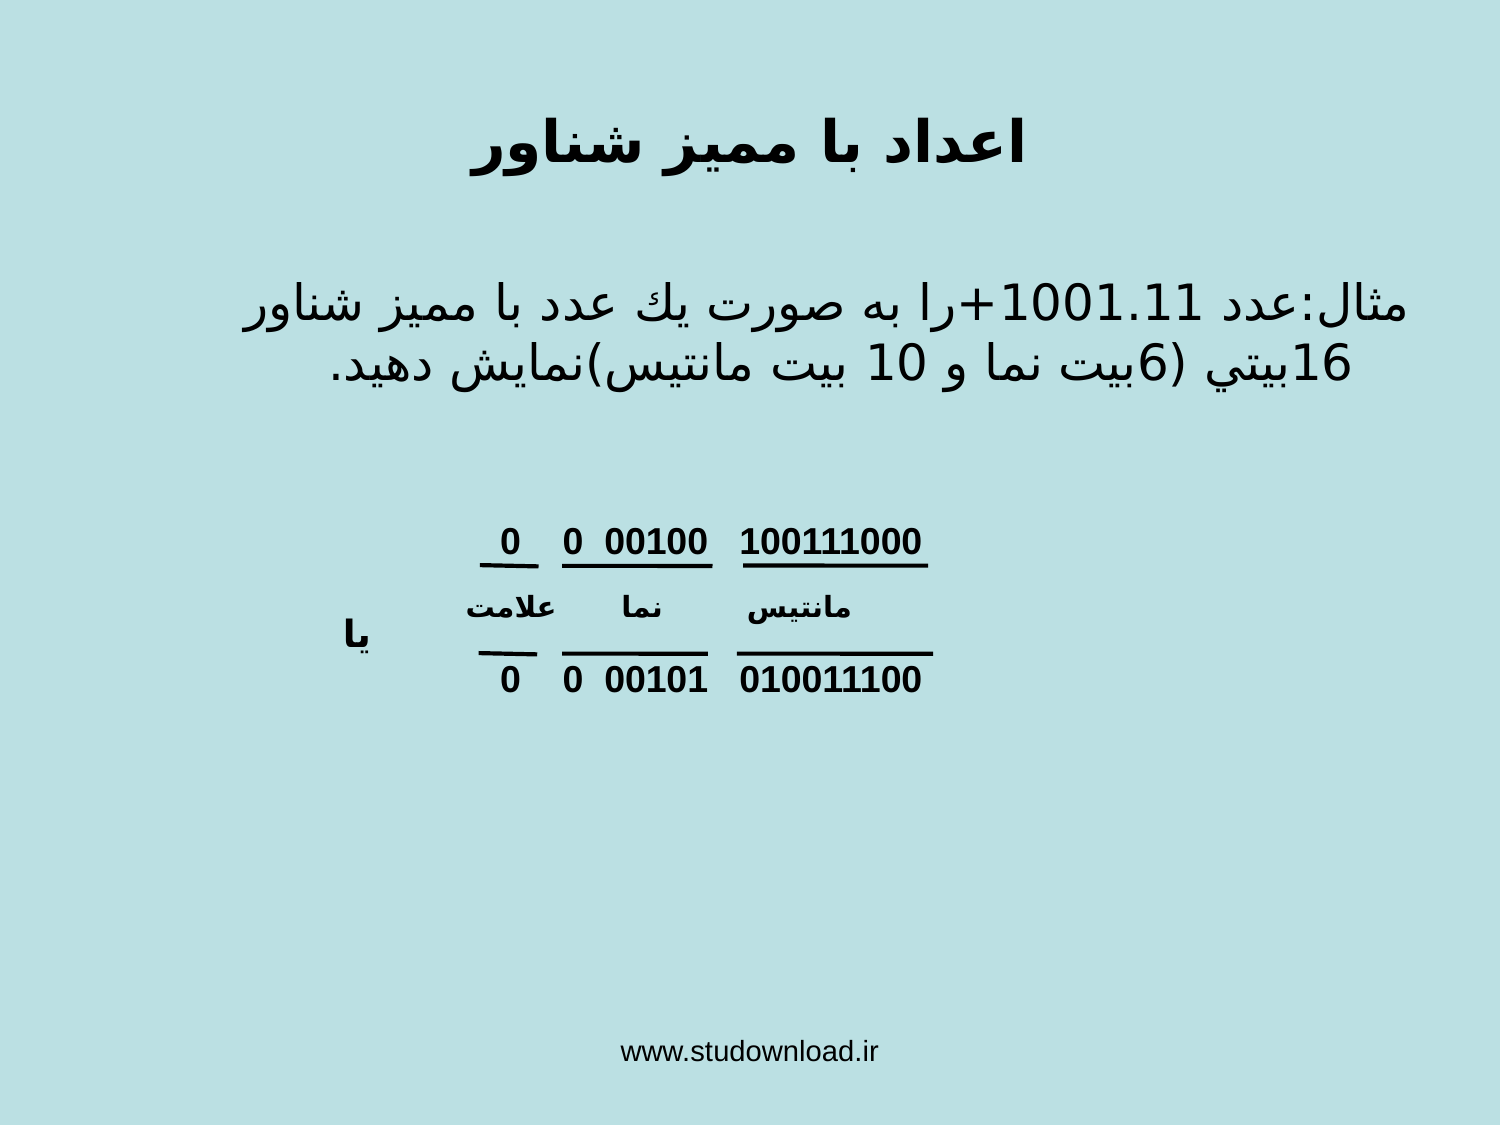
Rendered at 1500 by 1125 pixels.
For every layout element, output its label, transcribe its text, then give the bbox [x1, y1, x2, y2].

footer www.studownload.ir [512, 1024, 988, 1103]
text_box مانتيس [732, 585, 867, 632]
text_box نما [606, 585, 678, 632]
text_box علامت [450, 585, 572, 632]
text_box يا [328, 607, 386, 663]
title اعداد با مميز شناور [74, 44, 1426, 233]
text_box 0 0 00100 100111000 0 0 00101 010011100 [489, 512, 986, 705]
list مثال:عدد 1001.11+را به صورت يك عدد با مميز شناور 16بيتي (6بيت نما و 10 بيت مانتيس)نمايش دهيد. [74, 262, 1426, 1006]
